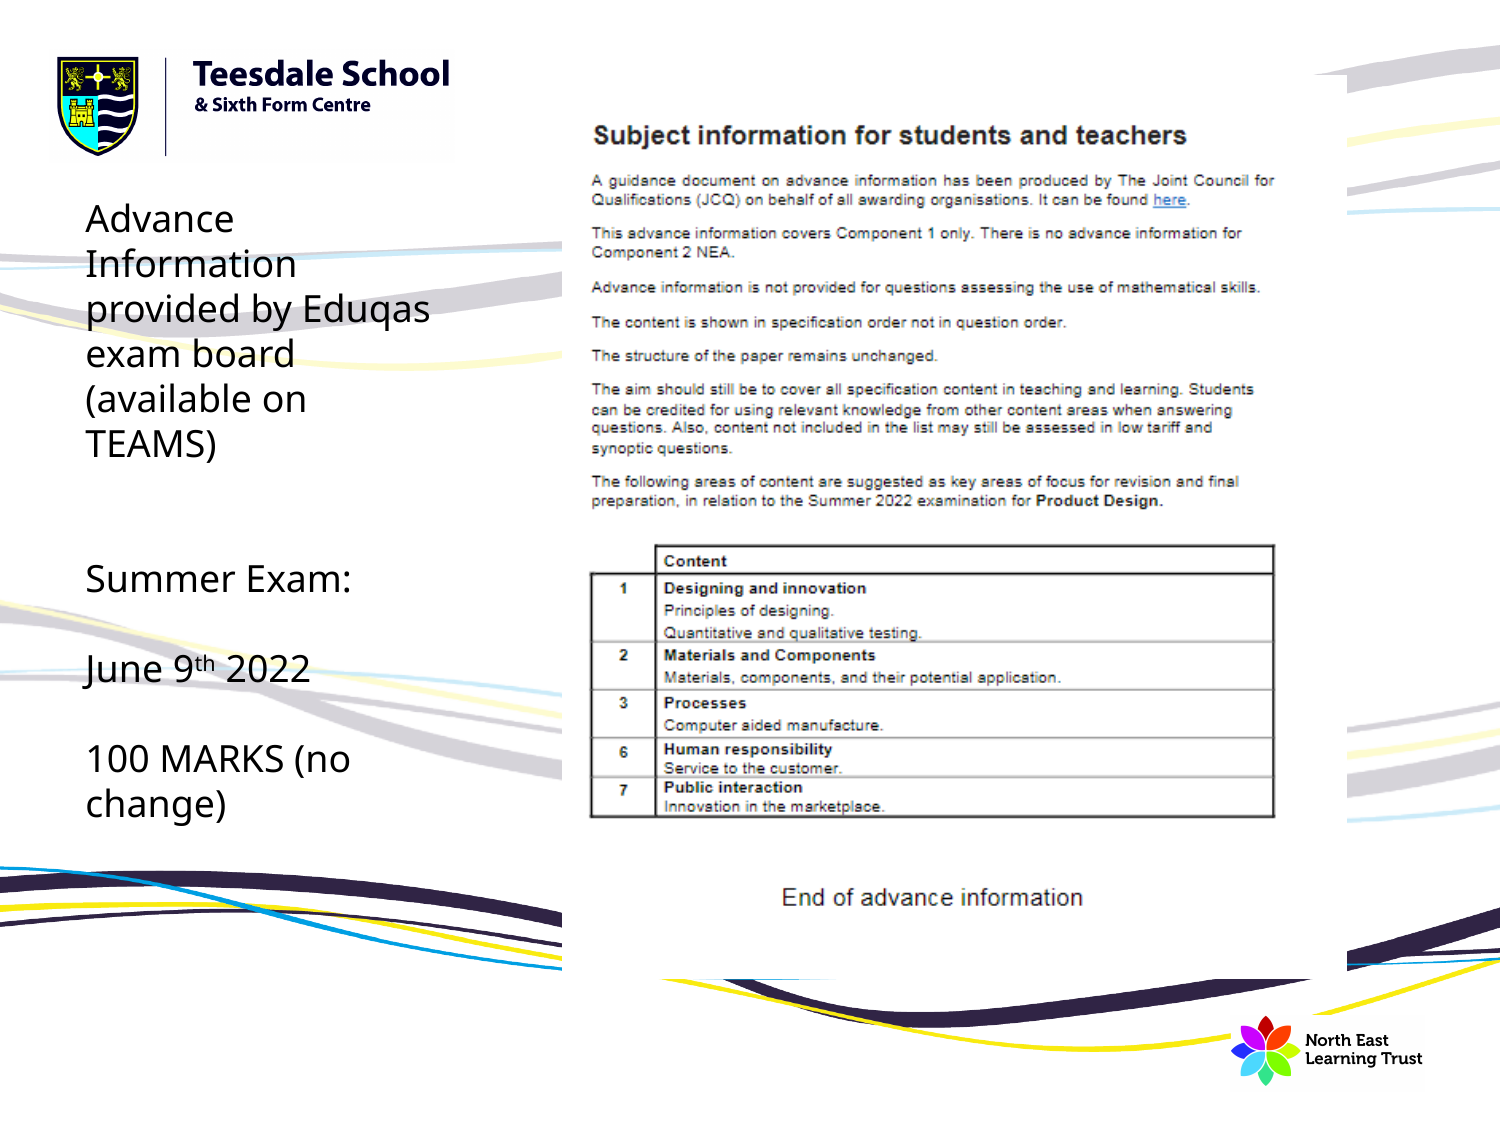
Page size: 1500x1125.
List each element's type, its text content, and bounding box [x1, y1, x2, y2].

text_box Advance Information provided by Eduqas exam board (available on TEAMS) Summer Exam: June 9th 2022 100 MARKS (no change) [70, 187, 459, 833]
picture [49, 49, 455, 163]
picture [0, 74, 1500, 1125]
